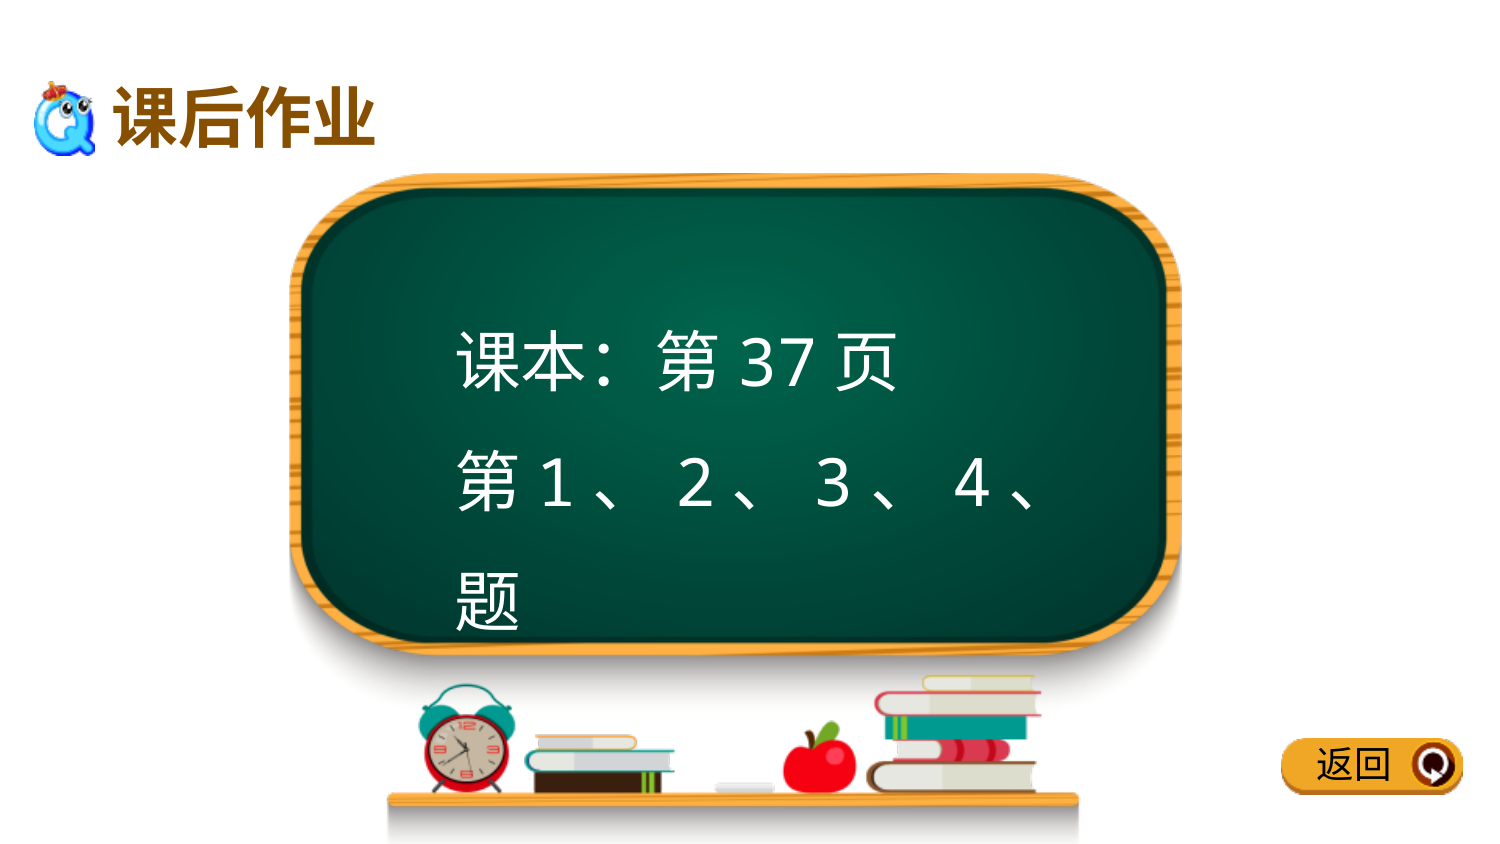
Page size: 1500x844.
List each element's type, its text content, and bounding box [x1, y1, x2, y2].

picture [34, 80, 96, 157]
picture [208, 173, 1182, 844]
text_box 课后作业 [100, 69, 404, 161]
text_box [1281, 733, 1464, 795]
